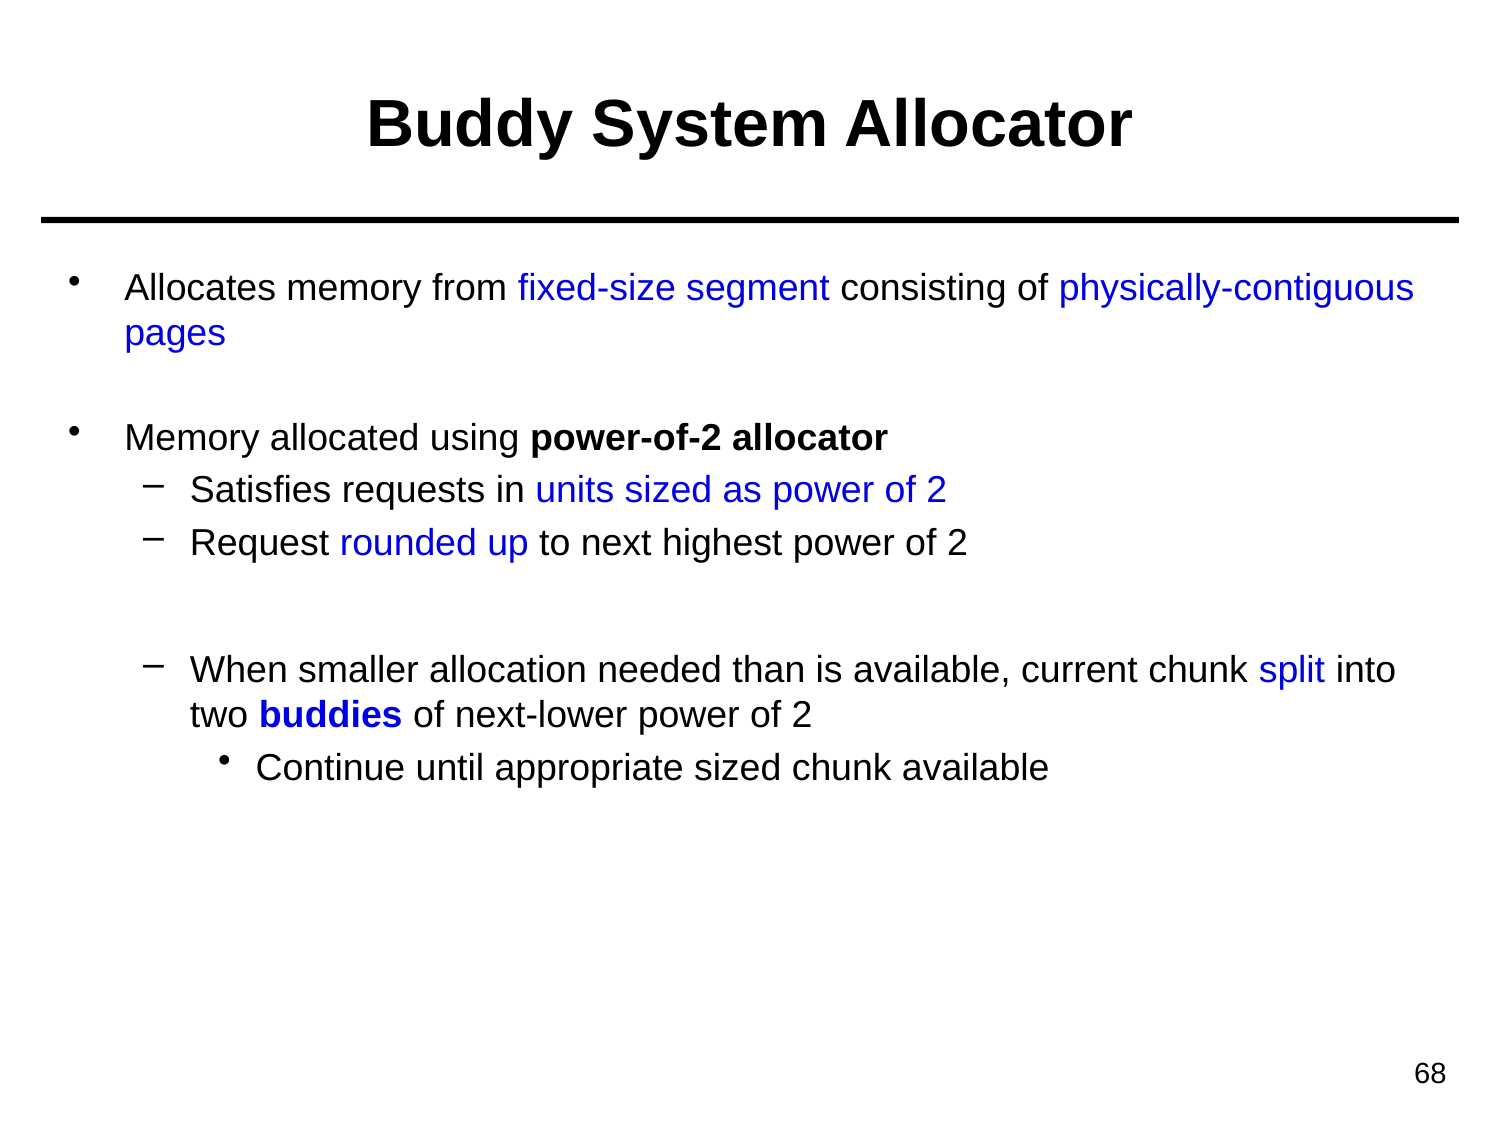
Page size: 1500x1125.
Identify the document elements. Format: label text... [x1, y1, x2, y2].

title Buddy System Allocator [53, 26, 1447, 214]
list Allocates memory from fixed-size segment consisting of physically-contiguous pages Memory allocated using power-of-2 allocator Satisfies requests in units sized as power of 2 Request rounded up to next highest power of 2 When smaller allocation needed than is available, current chunk split into two buddies of next-lower power of 2 Continue until appropriate sized chunk available [53, 255, 1447, 1024]
slide_number 68 [1305, 1046, 1462, 1098]
